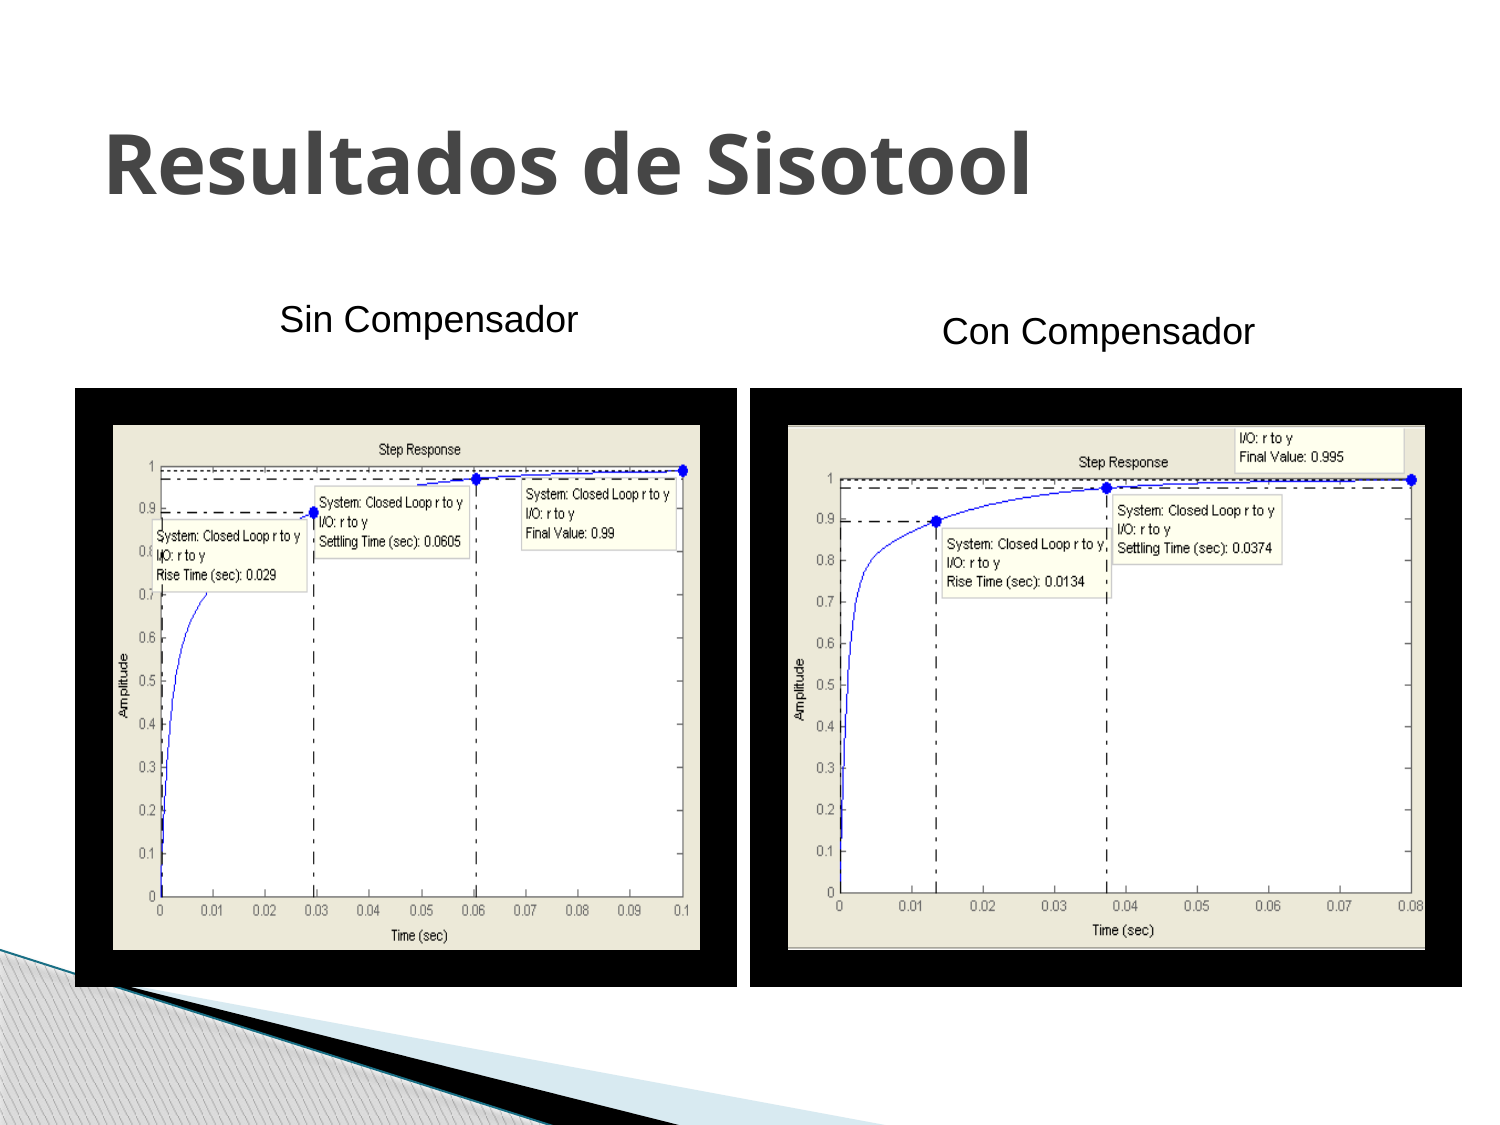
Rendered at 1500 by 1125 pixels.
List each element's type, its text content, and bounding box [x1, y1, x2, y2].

picture [112, 424, 701, 951]
picture [787, 424, 1426, 951]
text_box Sin Compensador [264, 287, 594, 348]
title Resultados de Sisotool [87, 75, 1430, 248]
text_box Con Compensador [927, 299, 1271, 360]
